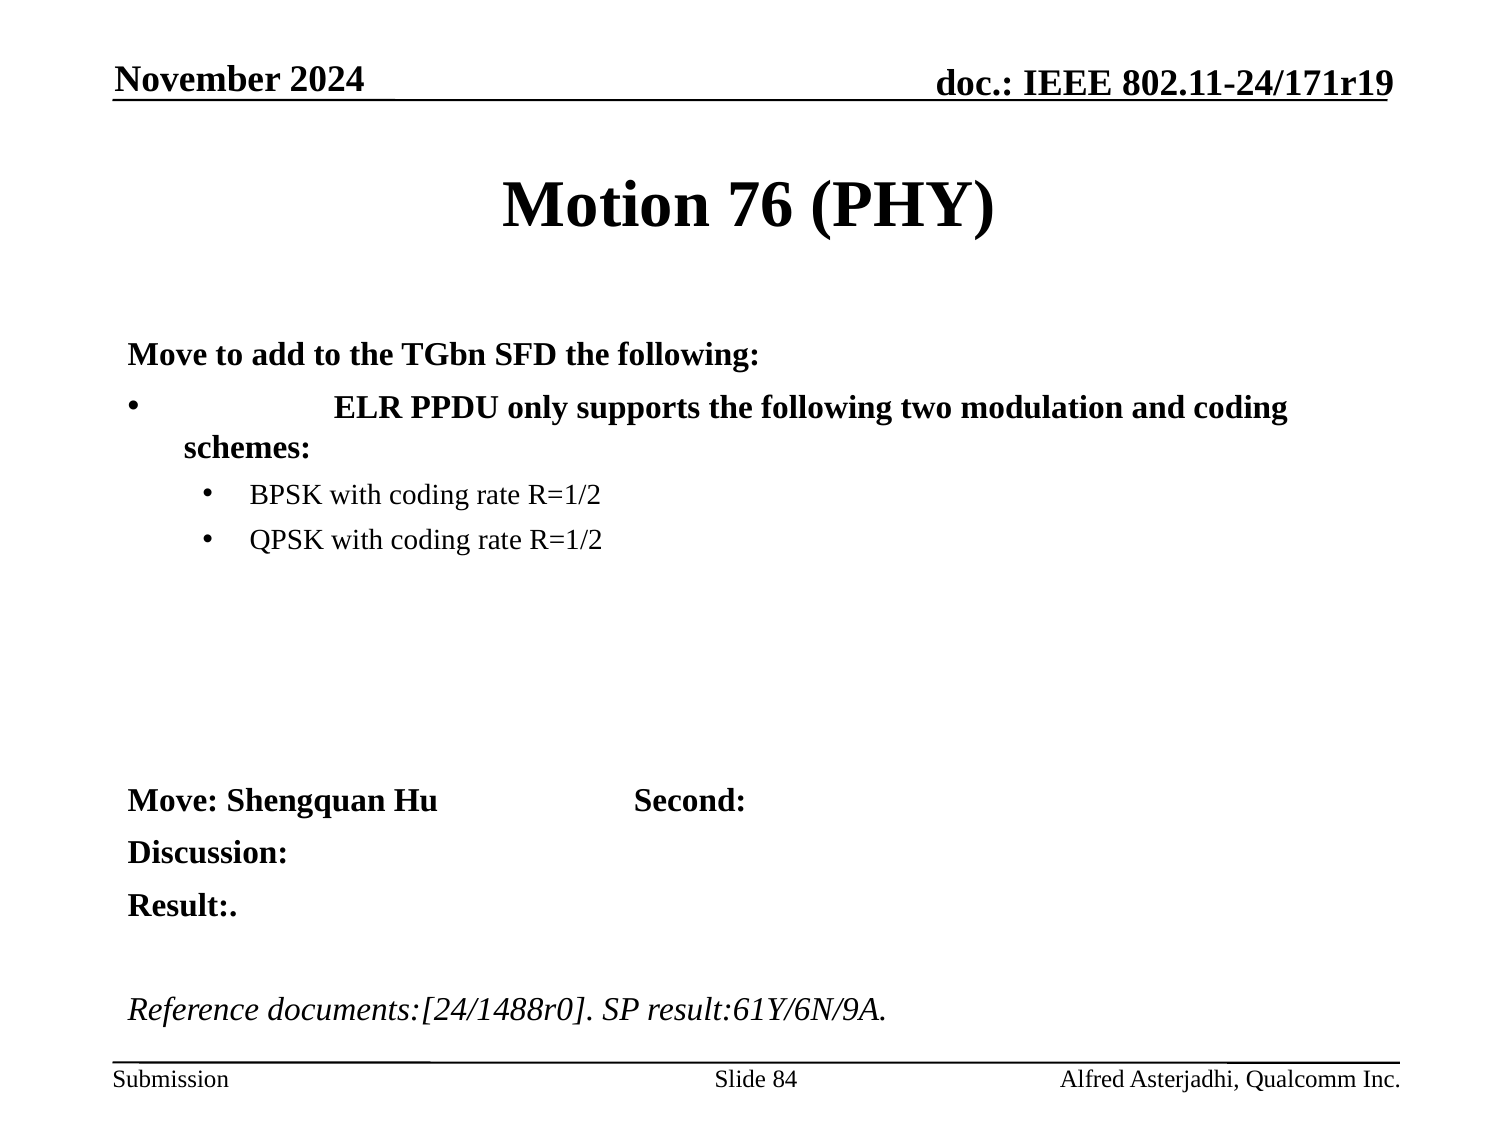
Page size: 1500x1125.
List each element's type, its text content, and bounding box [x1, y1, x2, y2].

footer Alfred Asterjadhi, Qualcomm Inc. [878, 1061, 1402, 1093]
title Motion 76 (PHY) [112, 112, 1388, 288]
slide_number Slide 84 [712, 1061, 800, 1123]
list Move to add to the TGbn SFD the following: ELR PPDU only supports the following two modulation and coding schemes: BPSK with coding rate R=1/2 QPSK with coding rate R=1/2 Move: Shengquan Hu Second: Discussion: Result:. Reference documents:[24/1488r0]. SP result:61Y/6N/9A. [112, 324, 1388, 1000]
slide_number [114, 54, 423, 100]
